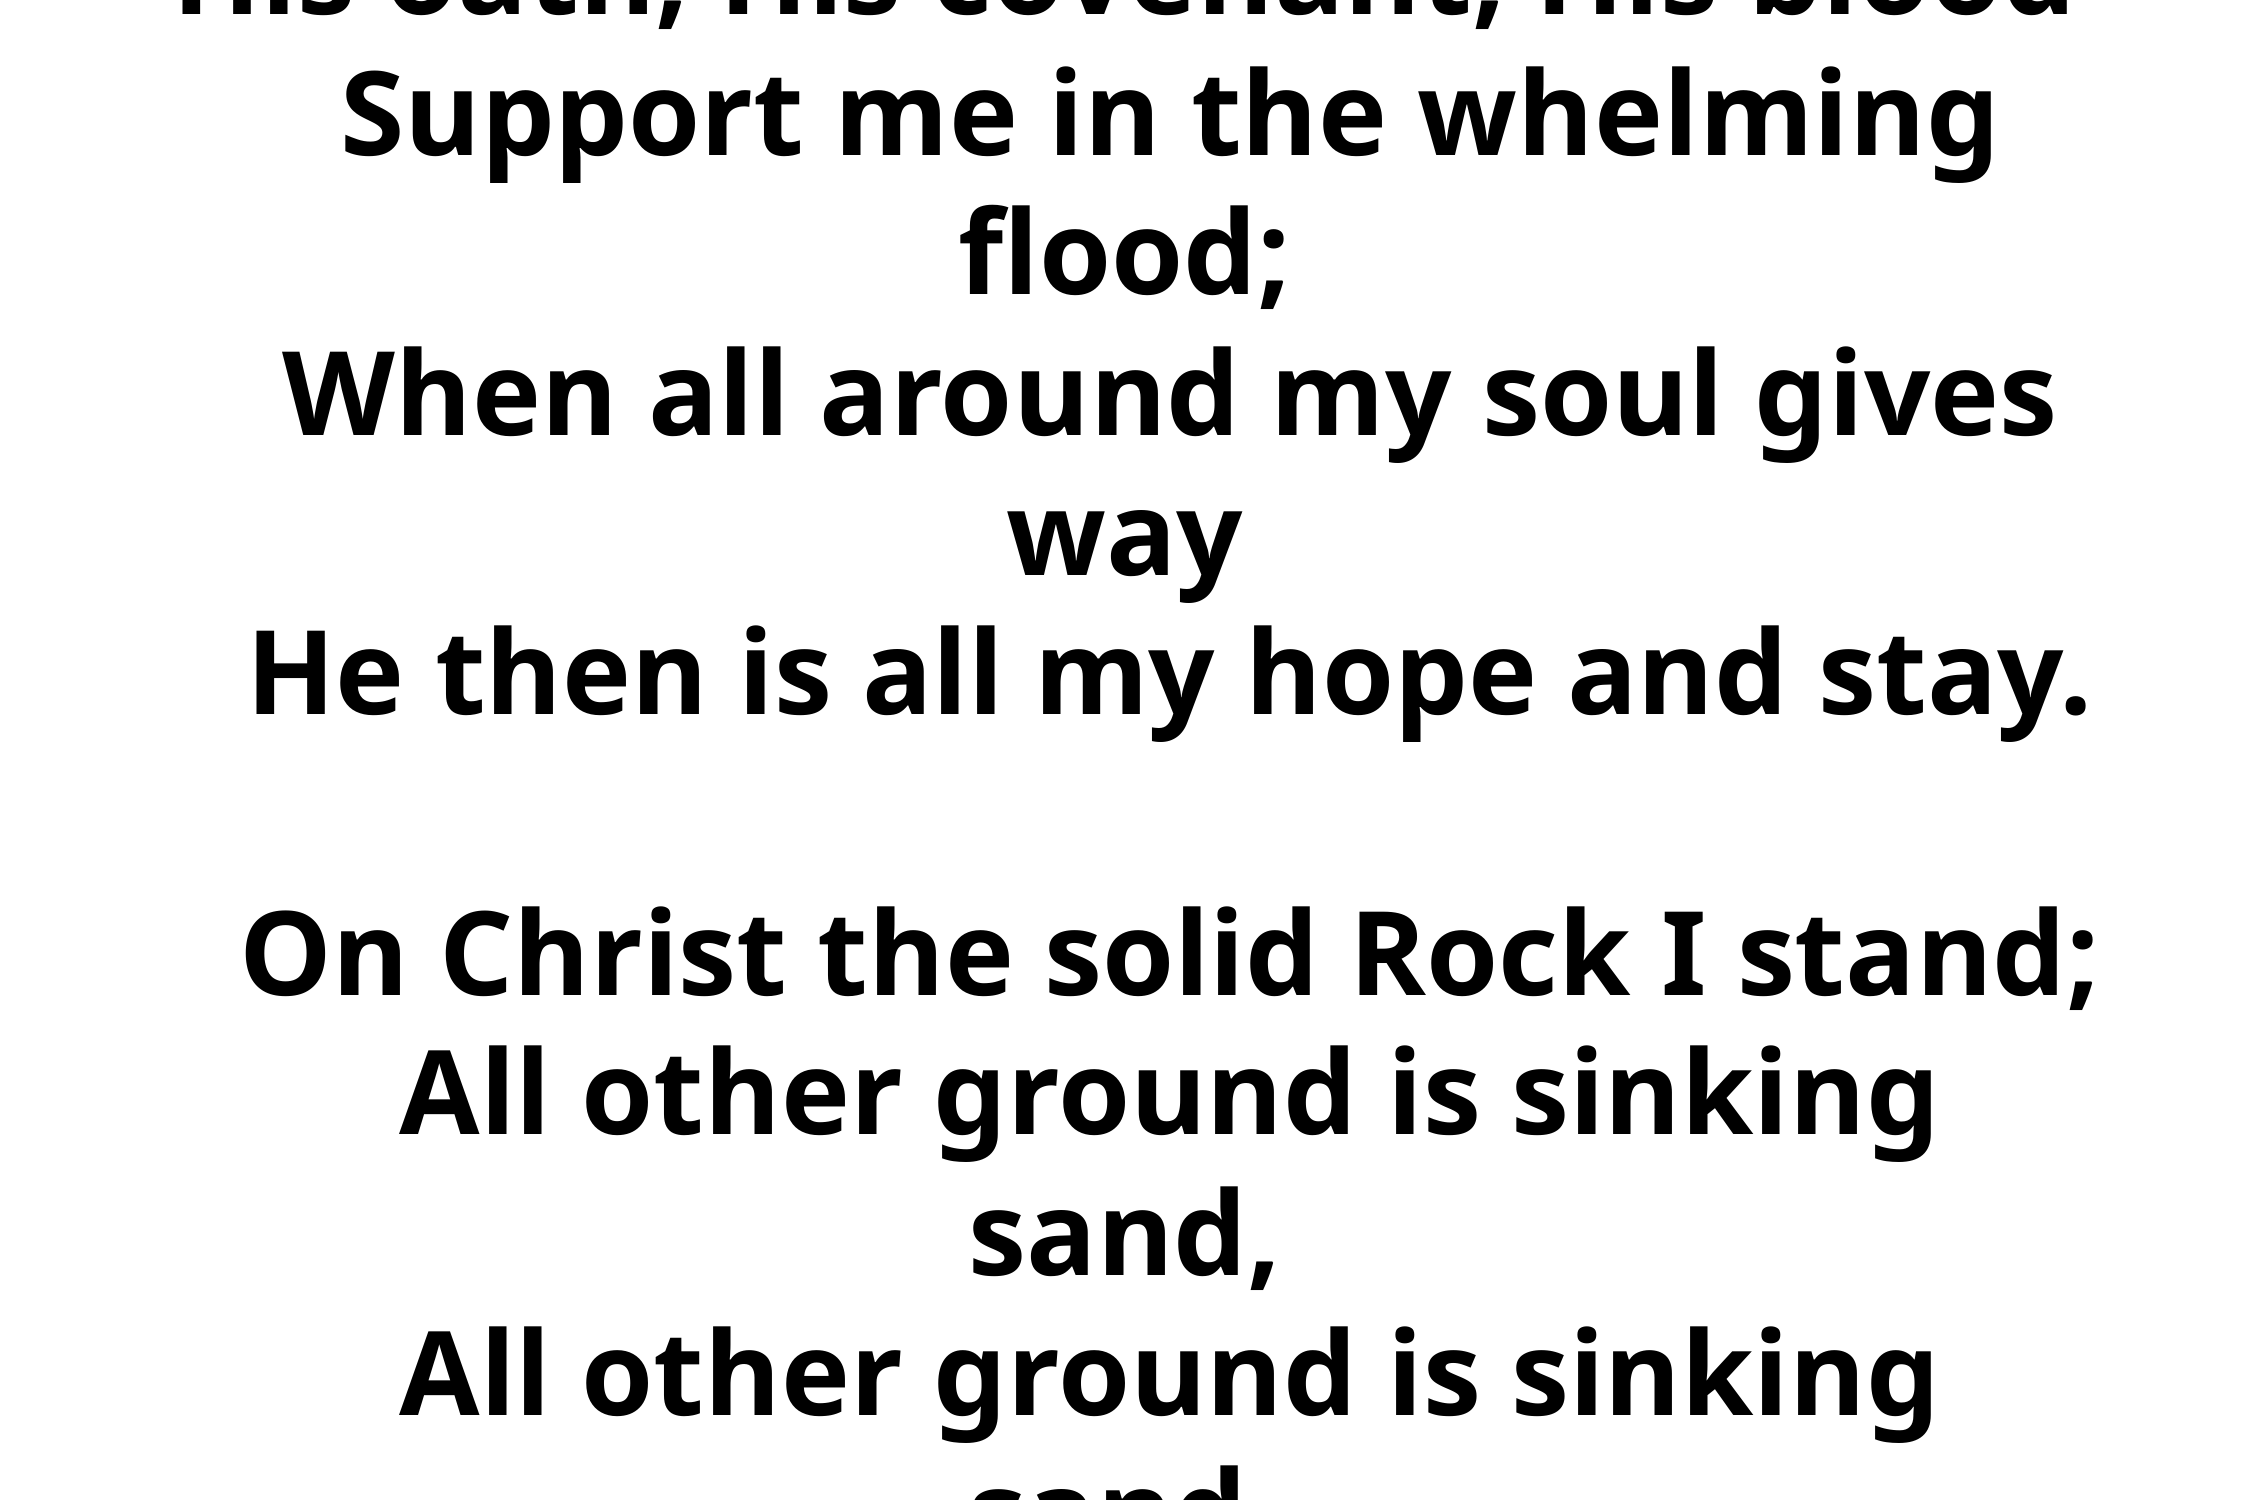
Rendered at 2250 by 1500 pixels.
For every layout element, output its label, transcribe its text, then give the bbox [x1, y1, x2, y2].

title His oath, His covenant, His blood Support me in the whelming flood; When all around my soul gives way He then is all my hope and stay. On Christ the solid Rock I stand; All other ground is sinking sand, All other ground is sinking sand. [125, 150, 2125, 1467]
